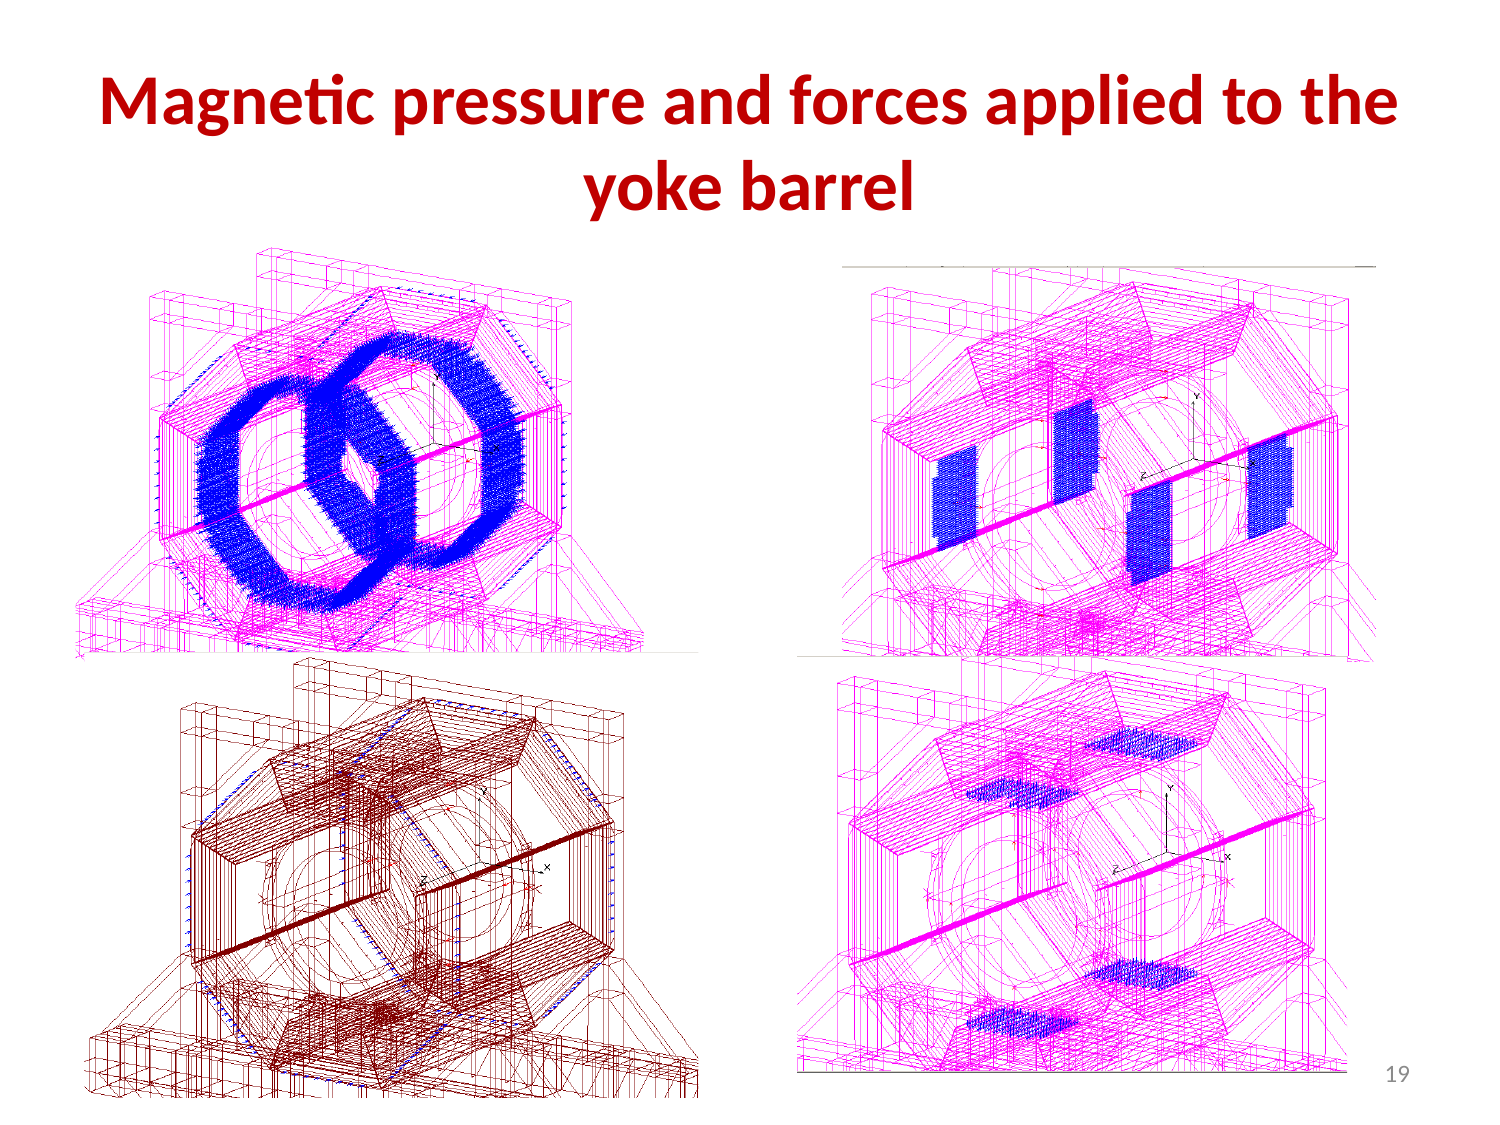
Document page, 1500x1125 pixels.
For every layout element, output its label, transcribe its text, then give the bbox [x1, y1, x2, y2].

slide_number 19 [1074, 1042, 1425, 1103]
title Magnetic pressure and forces applied to the yoke barrel [75, 45, 1425, 233]
picture [796, 266, 1377, 1073]
picture [75, 243, 699, 1098]
